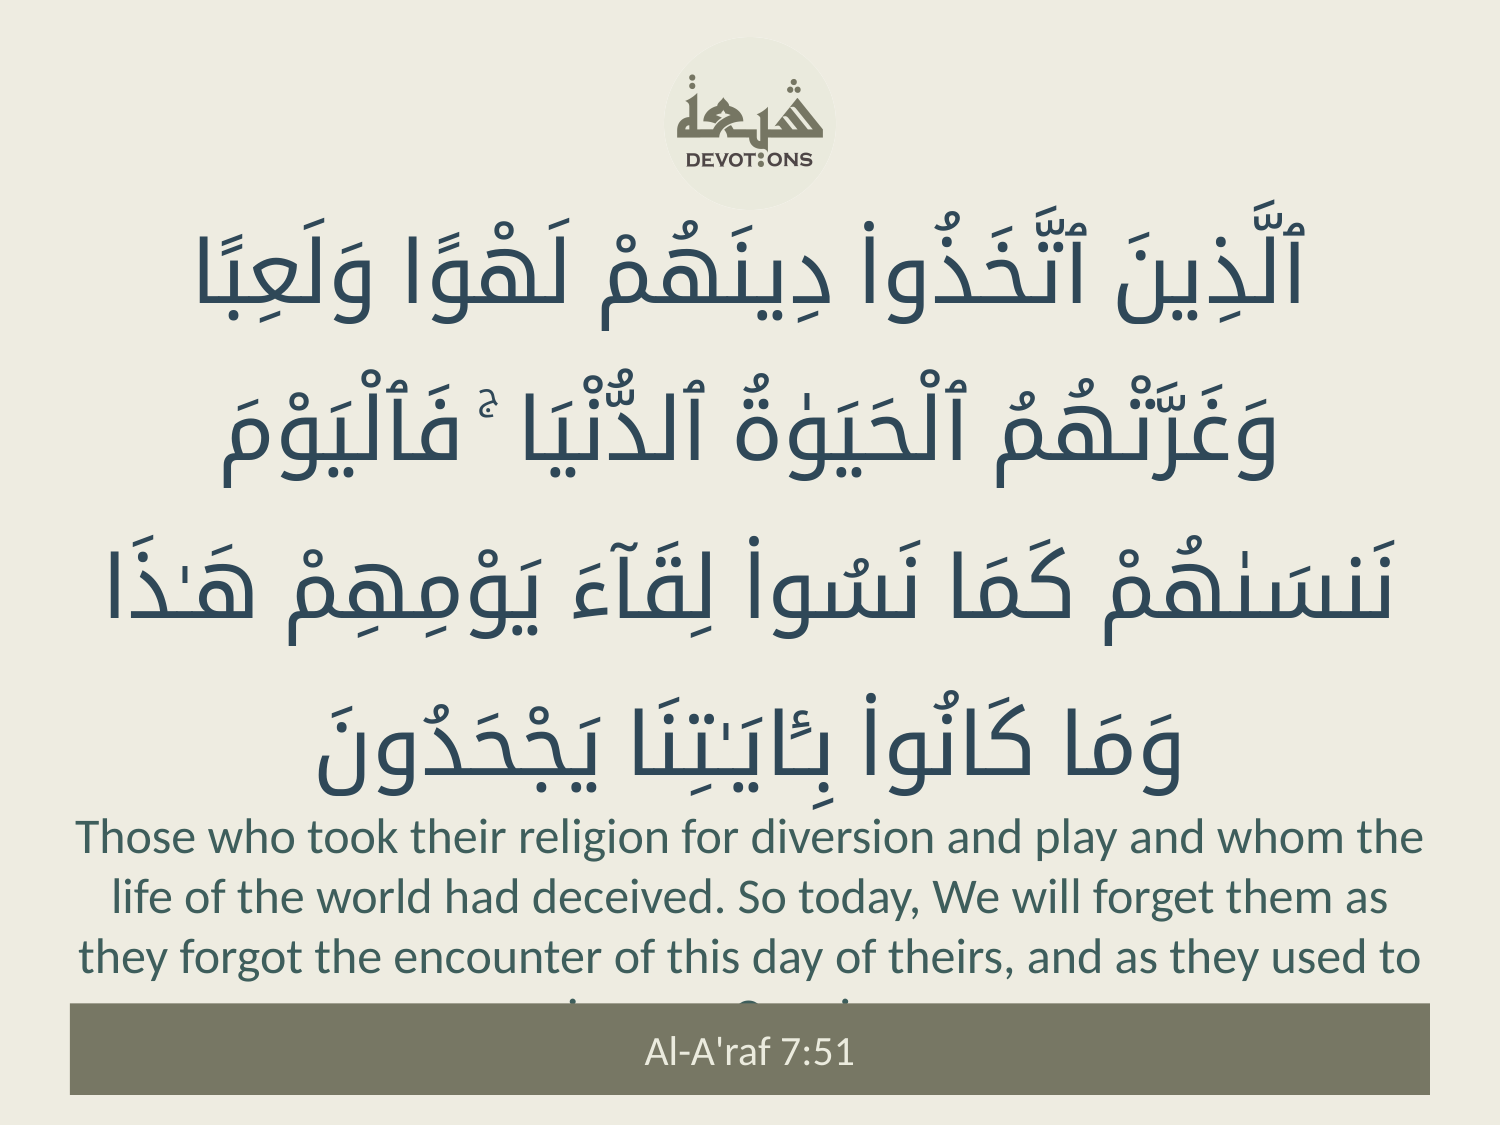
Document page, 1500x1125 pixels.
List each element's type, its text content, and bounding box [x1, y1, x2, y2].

list ٱلَّذِينَ ٱتَّخَذُوا۟ دِينَهُمْ لَهْوًا وَلَعِبًا وَغَرَّتْهُمُ ٱلْحَيَوٰةُ ٱلدُّنْيَا ۚ فَٱلْيَوْمَ نَنسَىٰهُمْ كَمَا نَسُوا۟ لِقَآءَ يَوْمِهِمْ هَـٰذَا وَمَا كَانُوا۟ بِـَٔايَـٰتِنَا يَجْحَدُونَ Those who took their religion for diversion and play and whom the life of the world had deceived. So today, We will forget them as they forgot the encounter of this day of theirs, and as they used to impugn Our signs. [69, 203, 1430, 1003]
picture [656, 29, 844, 203]
list Al-A'raf 7:51 [69, 1003, 1430, 1095]
